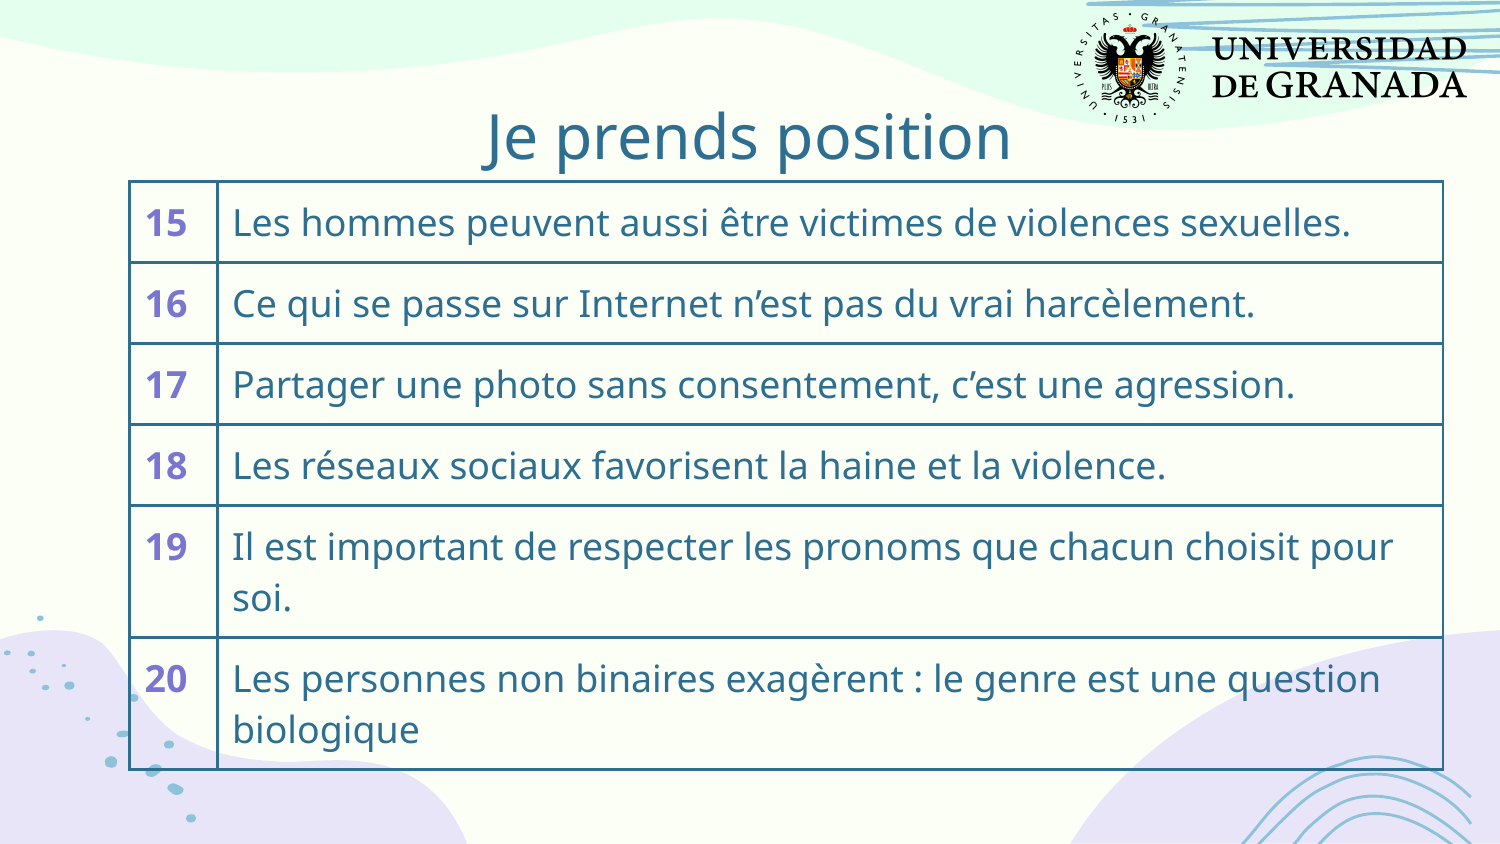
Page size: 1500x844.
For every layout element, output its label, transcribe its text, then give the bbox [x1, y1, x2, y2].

table_cell 19 [131, 507, 216, 636]
picture [1073, 12, 1467, 123]
table_cell Les réseaux sociaux favorisent la haine et la violence. [219, 426, 1442, 504]
table_cell 16 [131, 264, 216, 342]
table_cell Ce qui se passe sur Internet n’est pas du vrai harcèlement. [219, 264, 1442, 342]
table_cell 17 [131, 345, 216, 423]
title Je prends position [118, 87, 1382, 182]
table_cell 20 [131, 639, 216, 768]
table_cell Les personnes non binaires exagèrent : le genre est une question biologique [219, 639, 1442, 768]
table_cell Partager une photo sans consentement, c’est une agression. [219, 345, 1442, 423]
table_header Les hommes peuvent aussi être victimes de violences sexuelles. [219, 183, 1442, 261]
table_cell Il est important de respecter les pronoms que chacun choisit pour soi. [219, 507, 1442, 636]
table_cell 18 [131, 426, 216, 504]
table_header 15 [131, 183, 216, 261]
